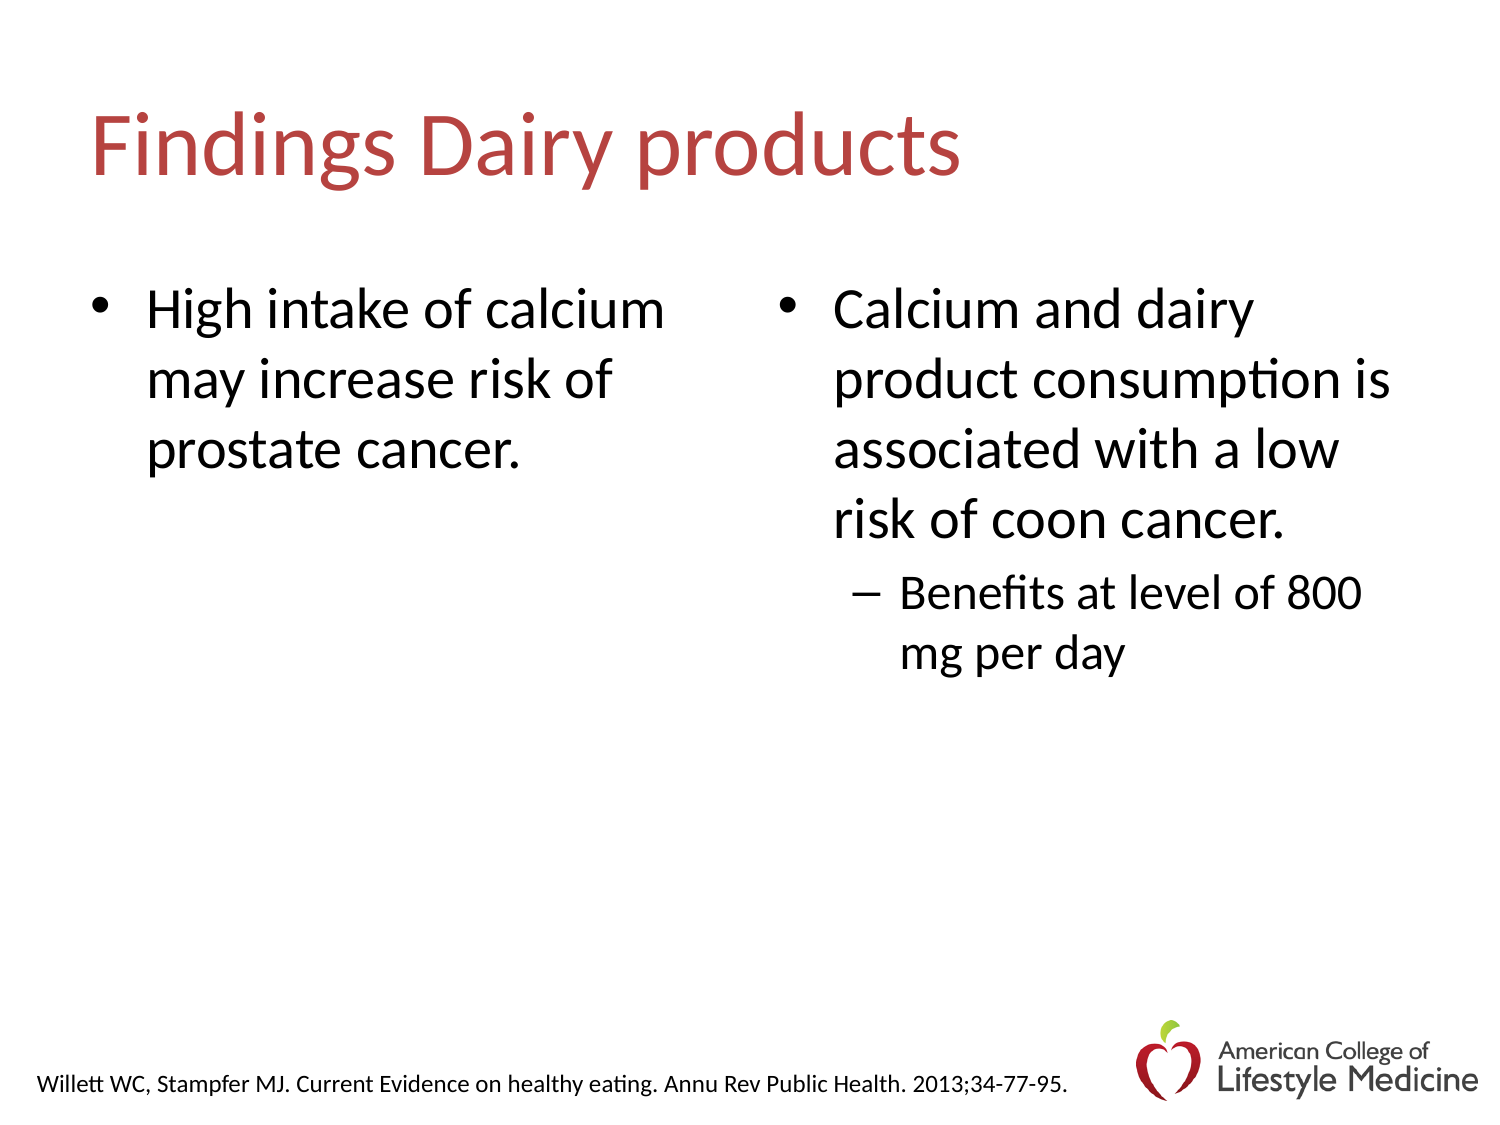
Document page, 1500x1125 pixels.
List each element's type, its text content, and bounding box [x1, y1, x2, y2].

list High intake of calcium may increase risk of prostate cancer. [75, 262, 738, 1005]
text_box Willett WC, Stampfer MJ. Current Evidence on healthy eating. Annu Rev Public Health. 2013;34-77-95. [22, 1060, 1097, 1106]
list Calcium and dairy product consumption is associated with a low risk of coon cancer. Benefits at level of 800 mg per day [762, 262, 1425, 1005]
picture [1135, 1020, 1478, 1101]
title Findings Dairy products [75, 45, 1425, 233]
